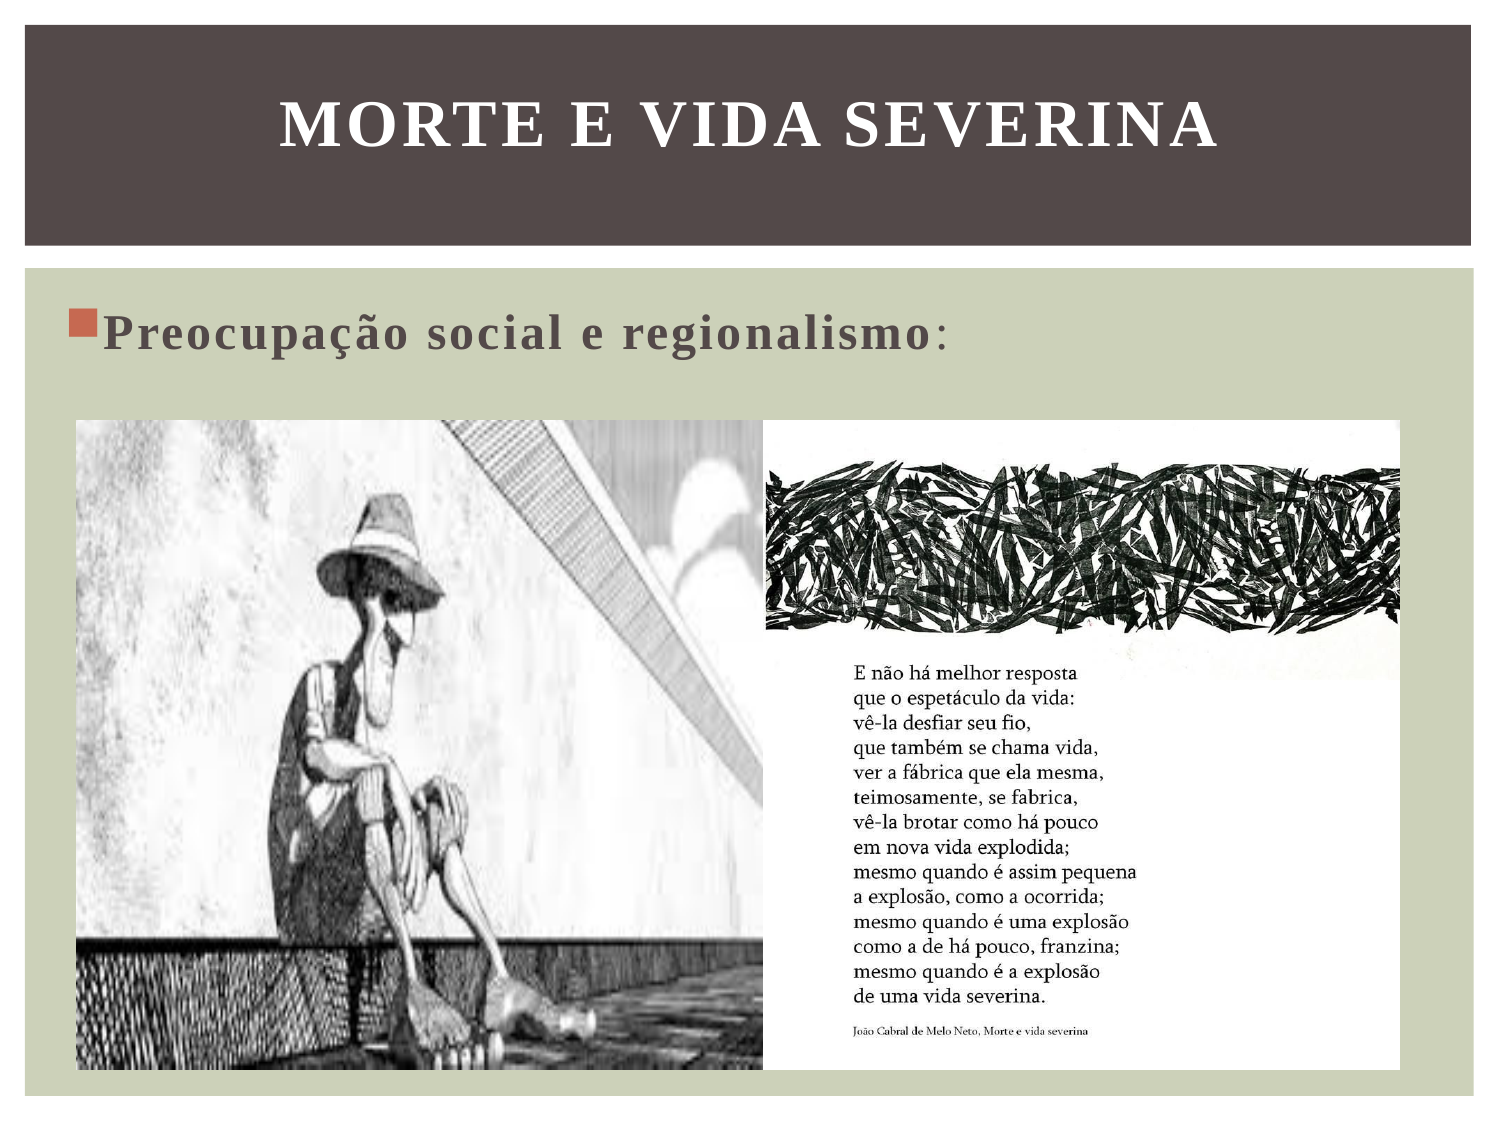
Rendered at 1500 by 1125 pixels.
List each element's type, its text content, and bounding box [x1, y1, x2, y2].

list Preocupação social e regionalismo: [41, 231, 1471, 1083]
picture [76, 420, 1400, 1070]
title MORTE E VIDA SEVERINA [112, 66, 1386, 173]
